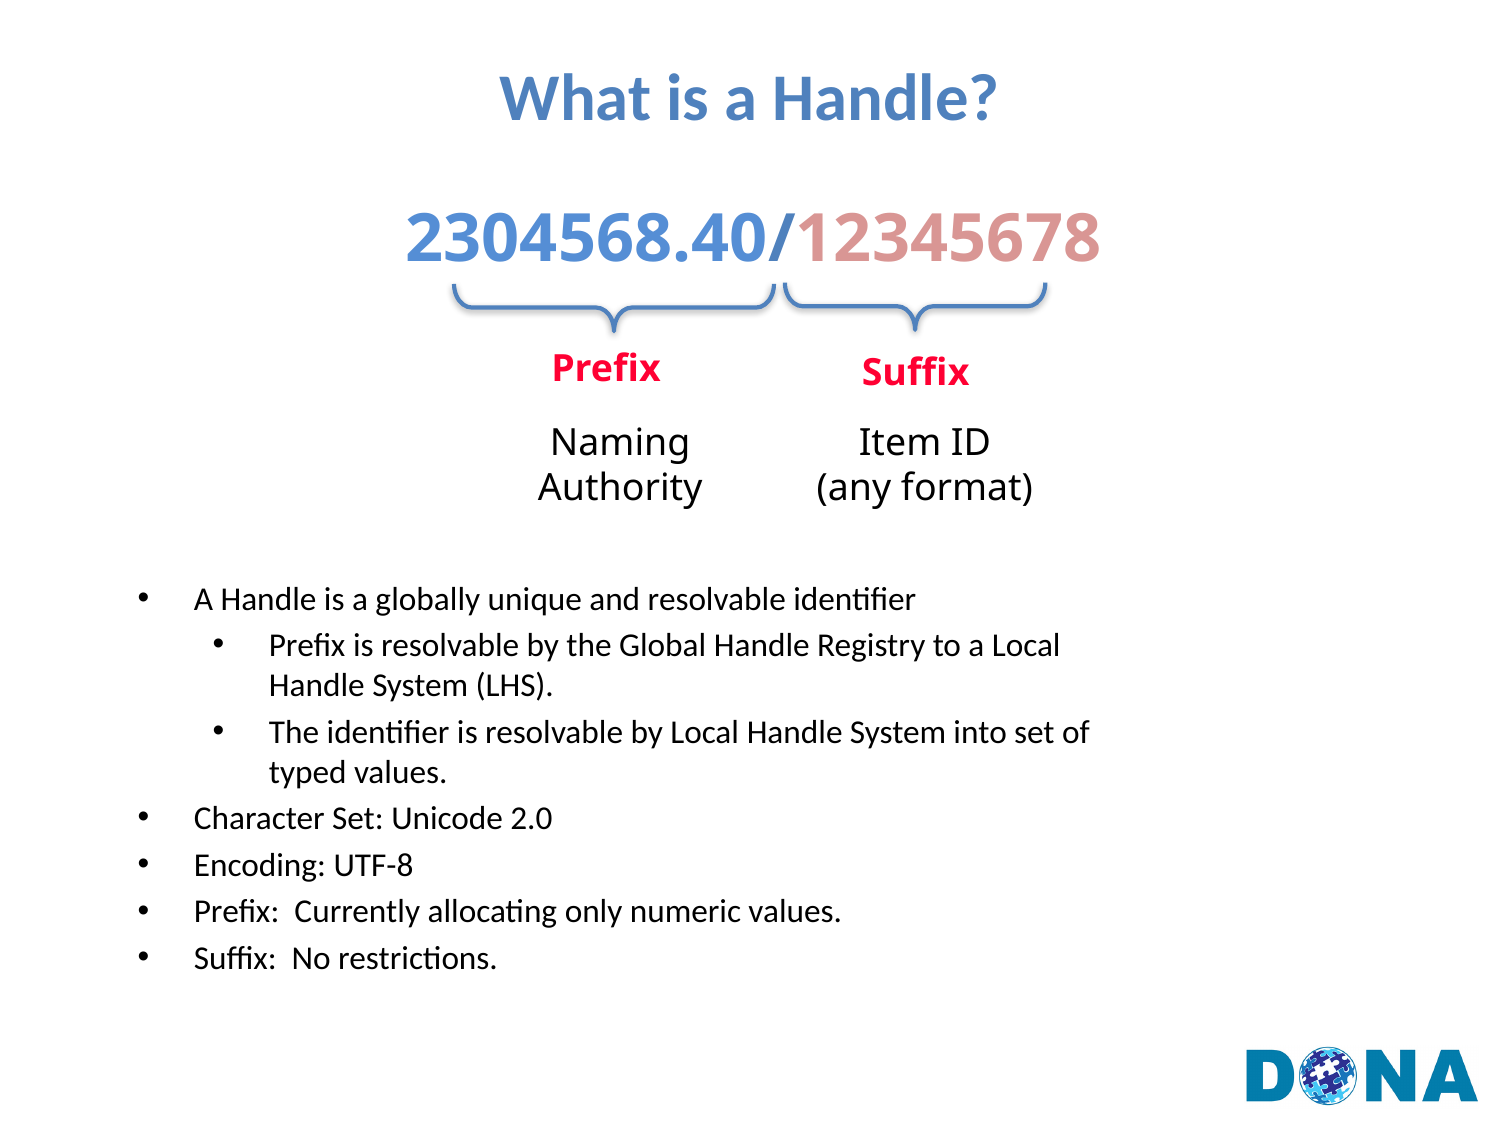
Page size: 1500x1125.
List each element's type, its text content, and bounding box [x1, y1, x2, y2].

text_box 2304568.40/12345678 [390, 188, 1117, 283]
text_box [453, 283, 775, 398]
title What is a Handle? [75, 0, 1425, 188]
picture [1244, 1045, 1479, 1109]
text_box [784, 282, 1046, 402]
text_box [466, 410, 1046, 518]
text_box A Handle is a globally unique and resolvable identifier Prefix is resolvable by the Global Handle Registry to a Local Handle System (LHS). The identifier is resolvable by Local Handle System into set of typed values. Character Set: Unicode 2.0 Encoding: UTF-8 Prefix: Currently allocating only numeric values. Suffix: No restrictions. [122, 569, 1128, 984]
